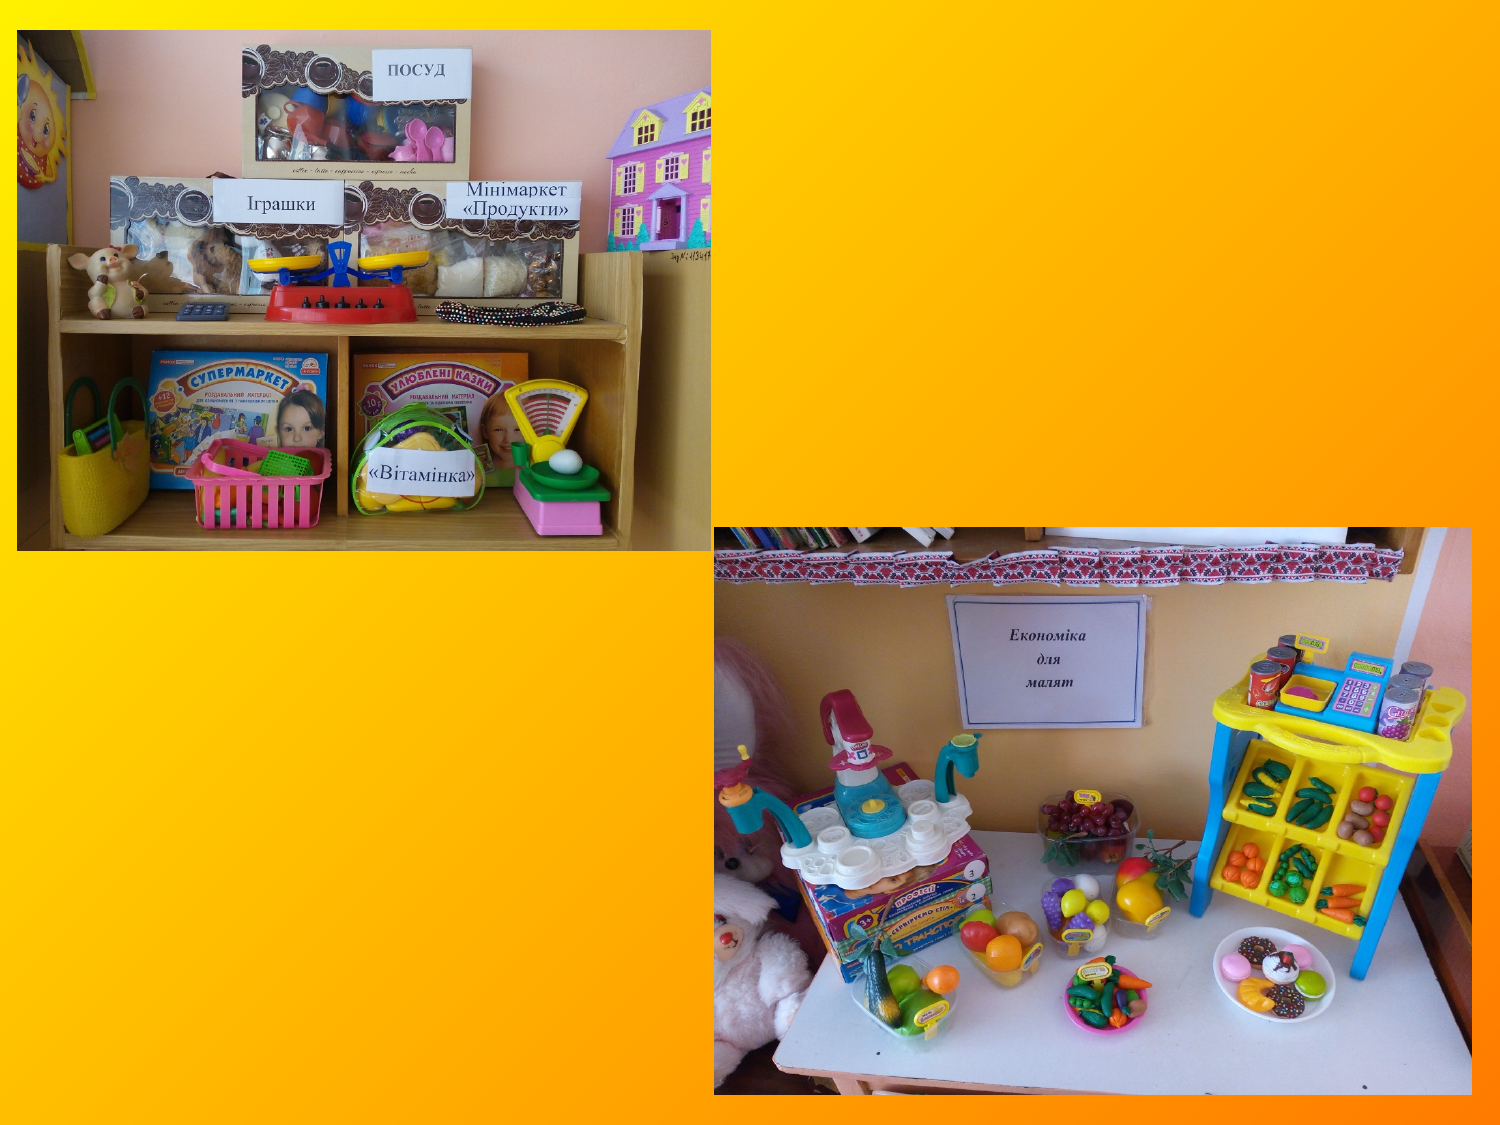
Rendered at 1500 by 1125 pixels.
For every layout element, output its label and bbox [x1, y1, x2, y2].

list [17, 30, 711, 551]
list [714, 526, 1472, 1095]
